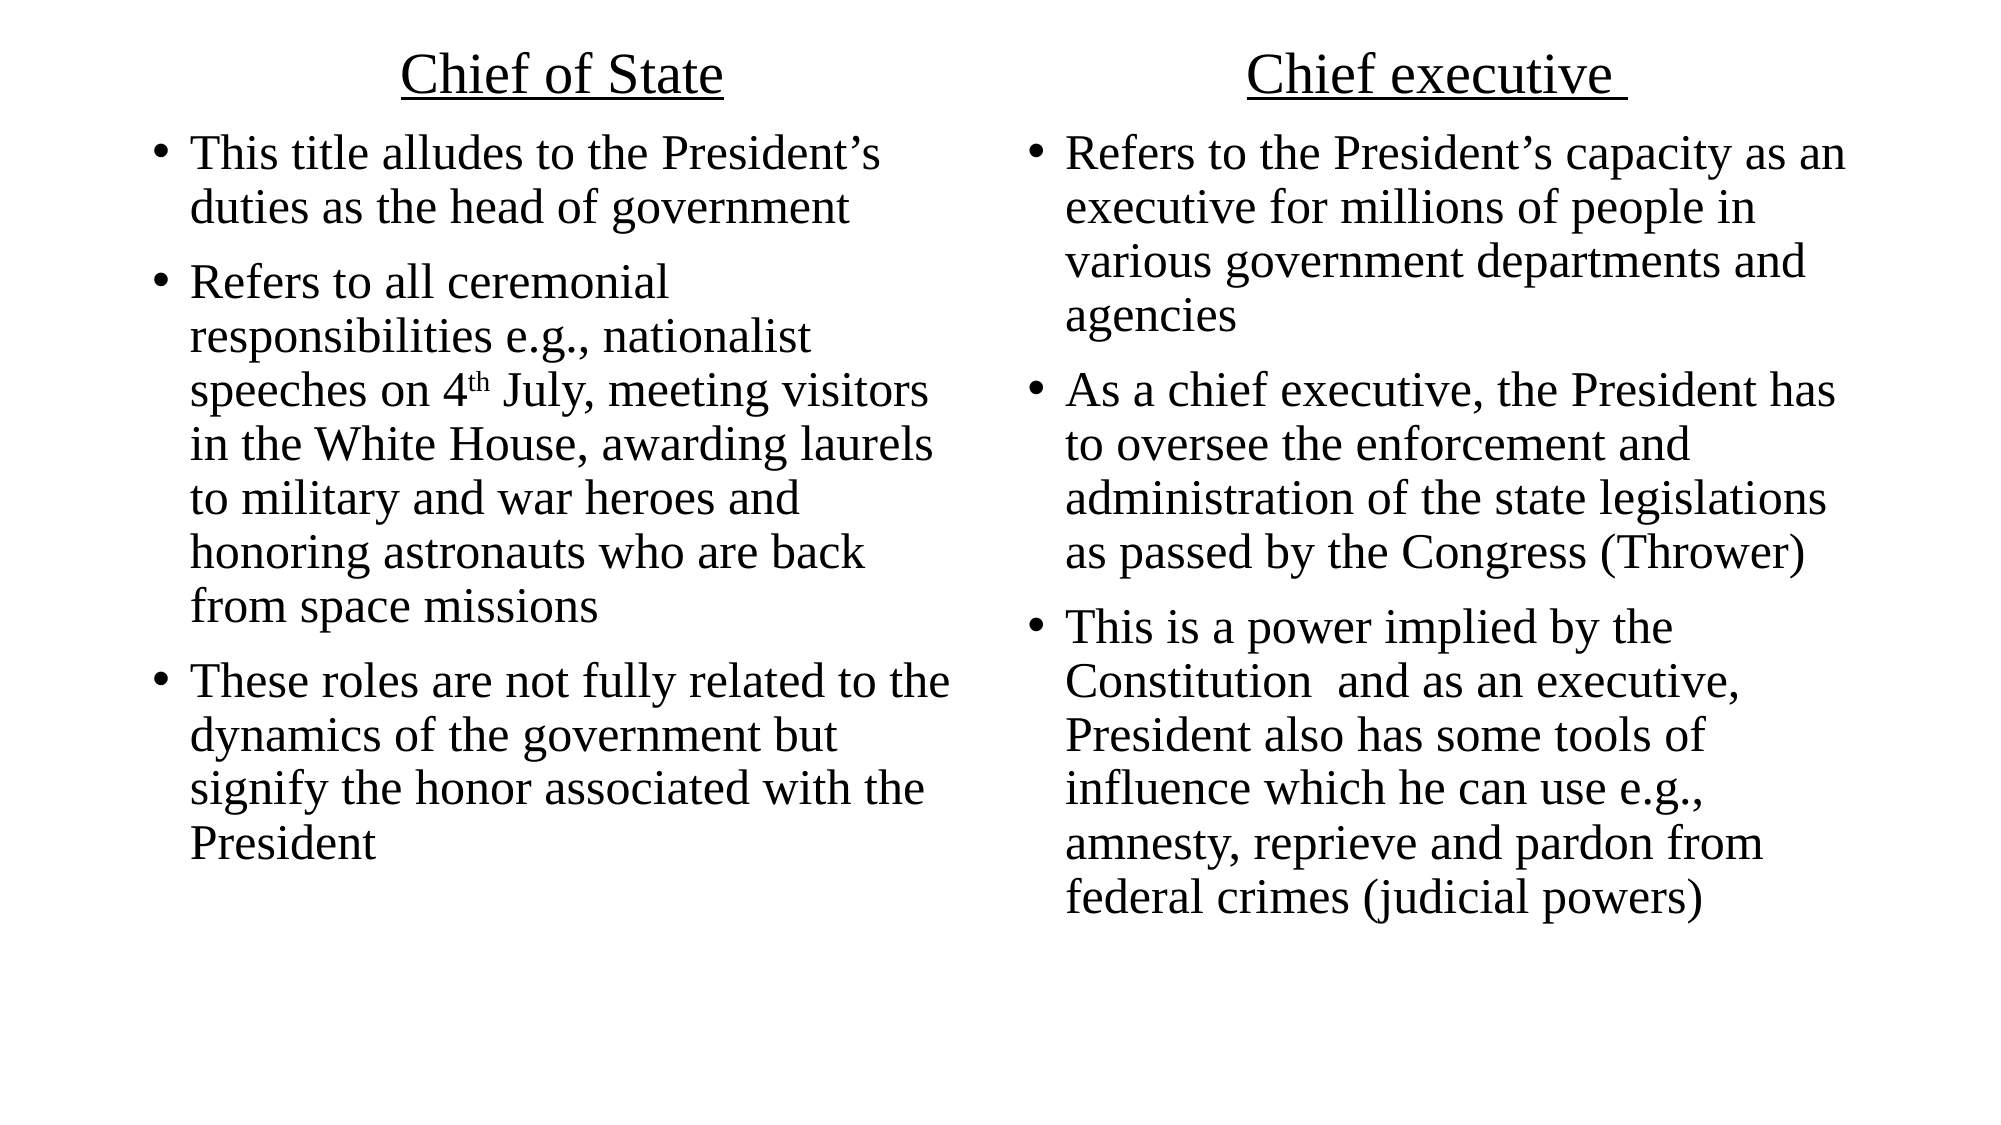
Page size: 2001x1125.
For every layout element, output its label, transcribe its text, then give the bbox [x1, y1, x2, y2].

list Chief executive Refers to the President’s capacity as an executive for millions of people in various government departments and agencies As a chief executive, the President has to oversee the enforcement and administration of the state legislations as passed by the Congress (Thrower) This is a power implied by the Constitution and as an executive, President also has some tools of influence which he can use e.g., amnesty, reprieve and pardon from federal crimes (judicial powers) [1012, 35, 1863, 1014]
list Chief of State This title alludes to the President’s duties as the head of government Refers to all ceremonial responsibilities e.g., nationalist speeches on 4th July, meeting visitors in the White House, awarding laurels to military and war heroes and honoring astronauts who are back from space missions These roles are not fully related to the dynamics of the government but signify the honor associated with the President [137, 35, 988, 1014]
